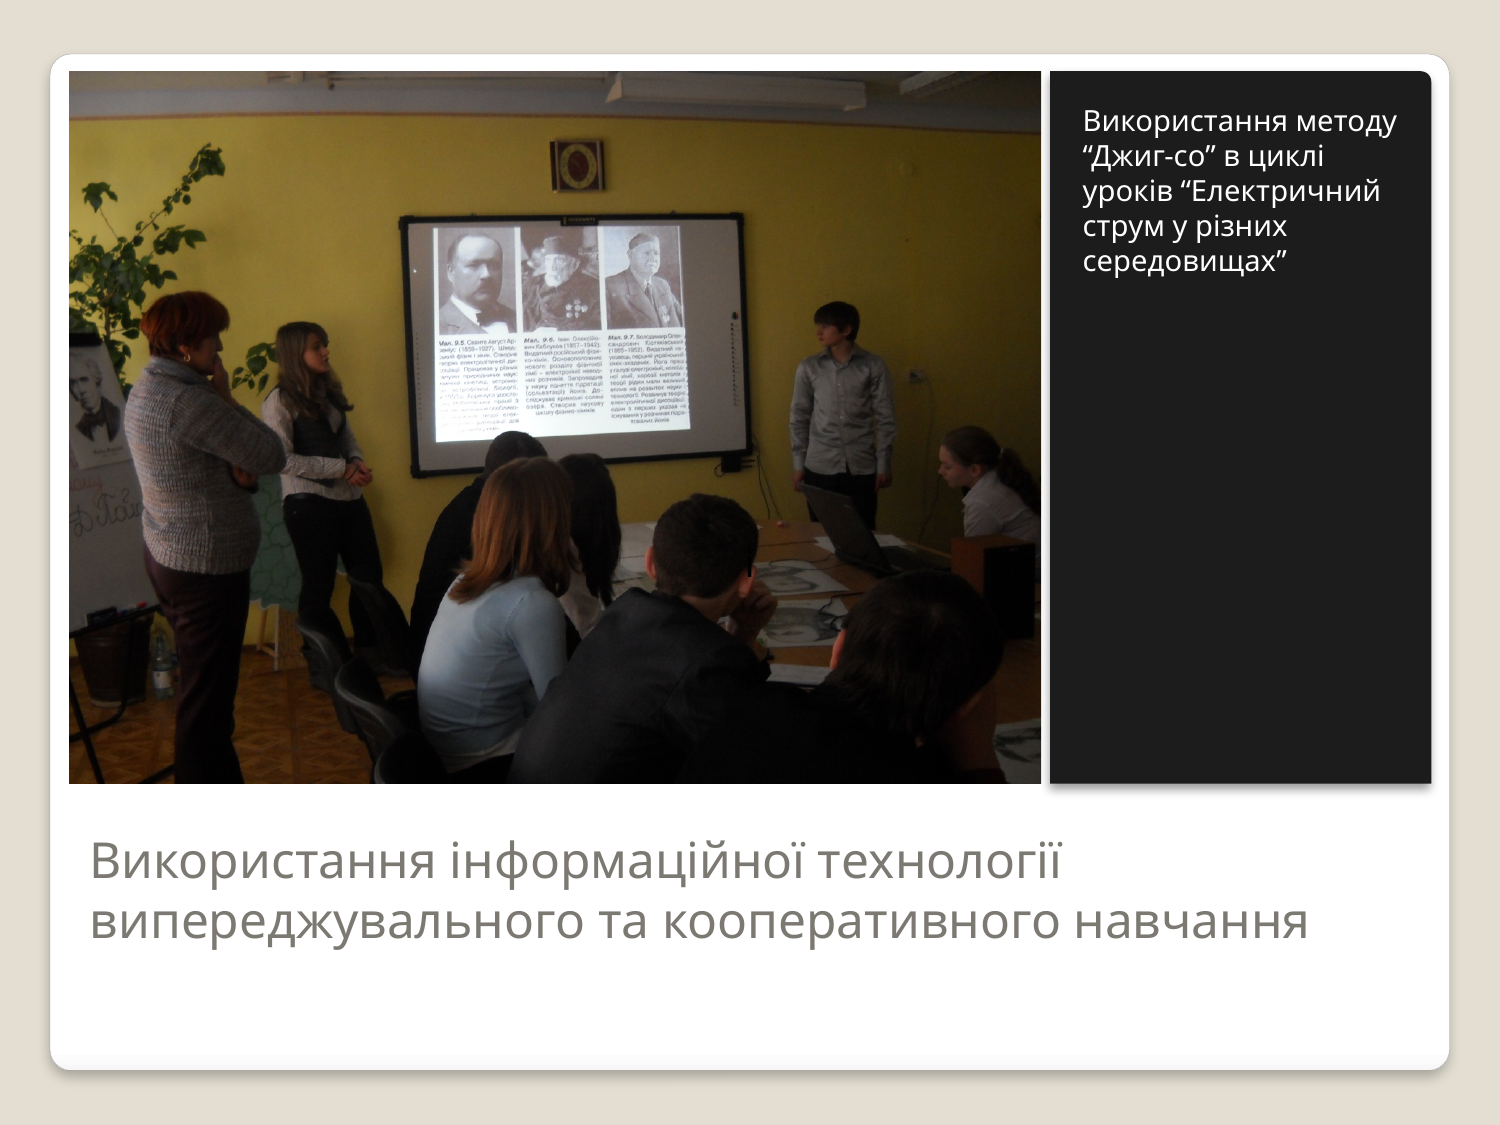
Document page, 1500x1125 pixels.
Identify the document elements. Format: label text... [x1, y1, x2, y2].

list Використання методу “Джиг-со” в циклі уроків “Електричний струм у різних середовищах” [1060, 87, 1428, 779]
title Використання інформаційної технології випереджувального та кооперативного навчання [75, 822, 1425, 995]
picture [68, 71, 1042, 785]
